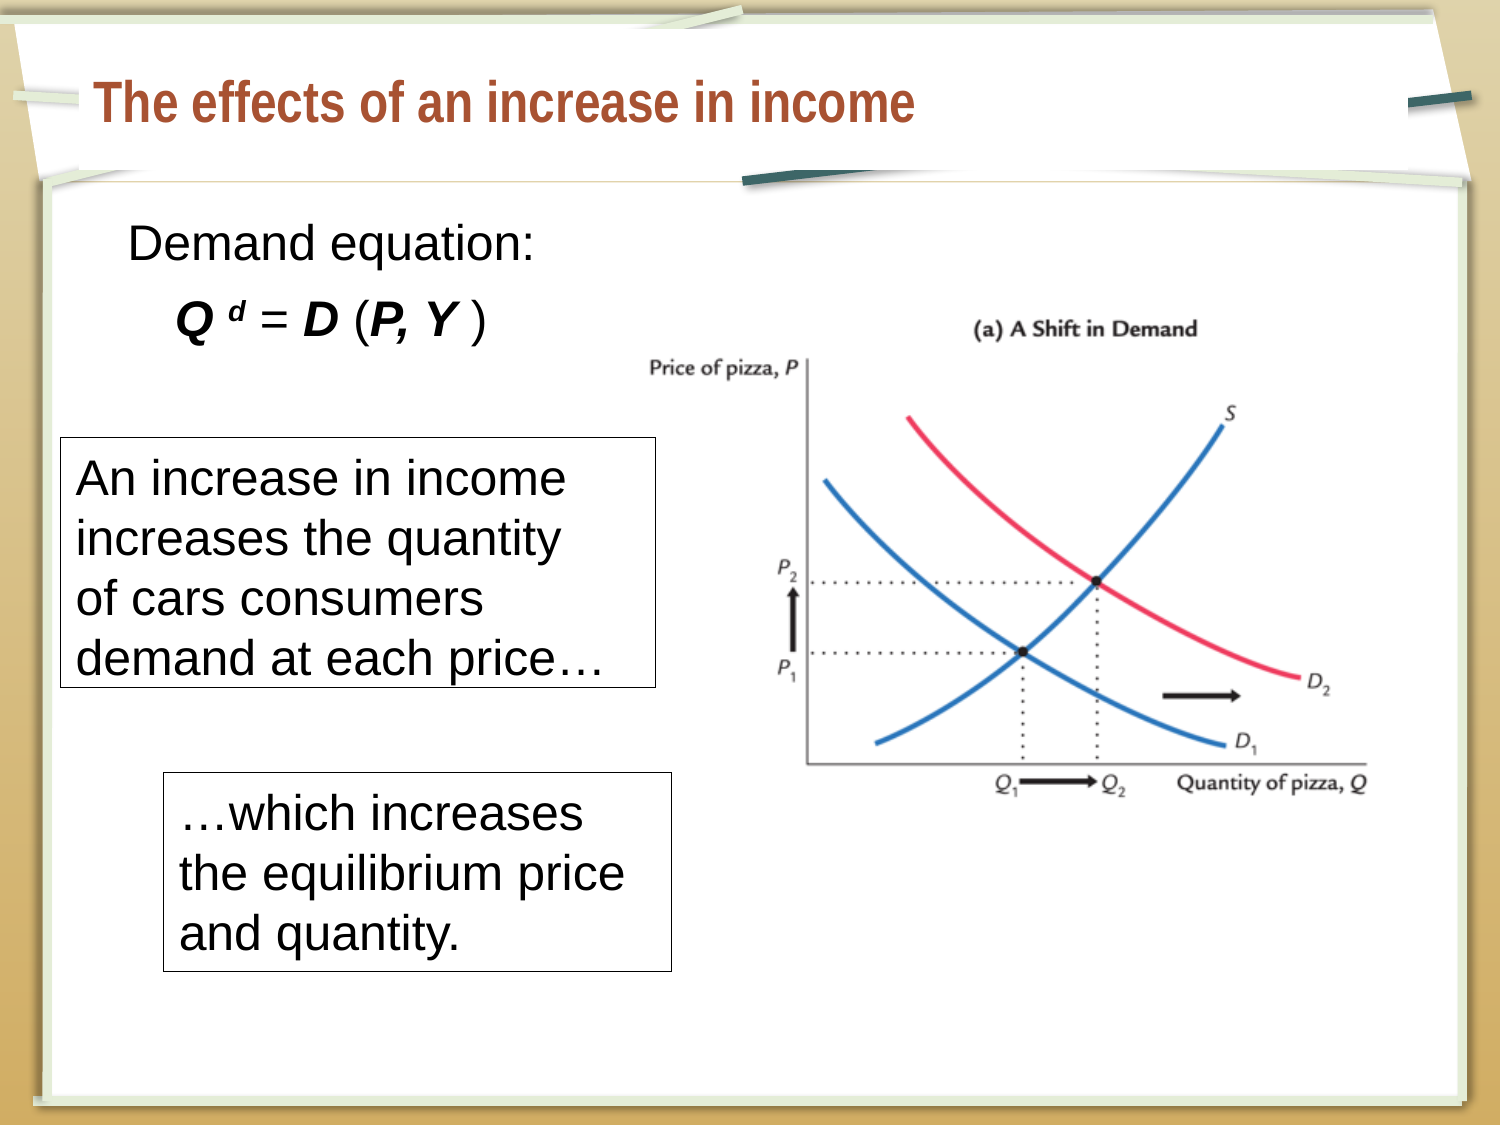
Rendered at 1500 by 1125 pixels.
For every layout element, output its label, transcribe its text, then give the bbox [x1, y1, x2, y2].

list An increase in income increases the quantity of cars consumers demand at each price… [60, 437, 517, 688]
list Demand equation: Q d = D (P, Y ) [78, 200, 585, 368]
list …which increases the equilibrium price and quantity. [163, 772, 672, 972]
picture [522, 278, 1411, 822]
title The effects of an increase in income [78, 29, 1408, 170]
